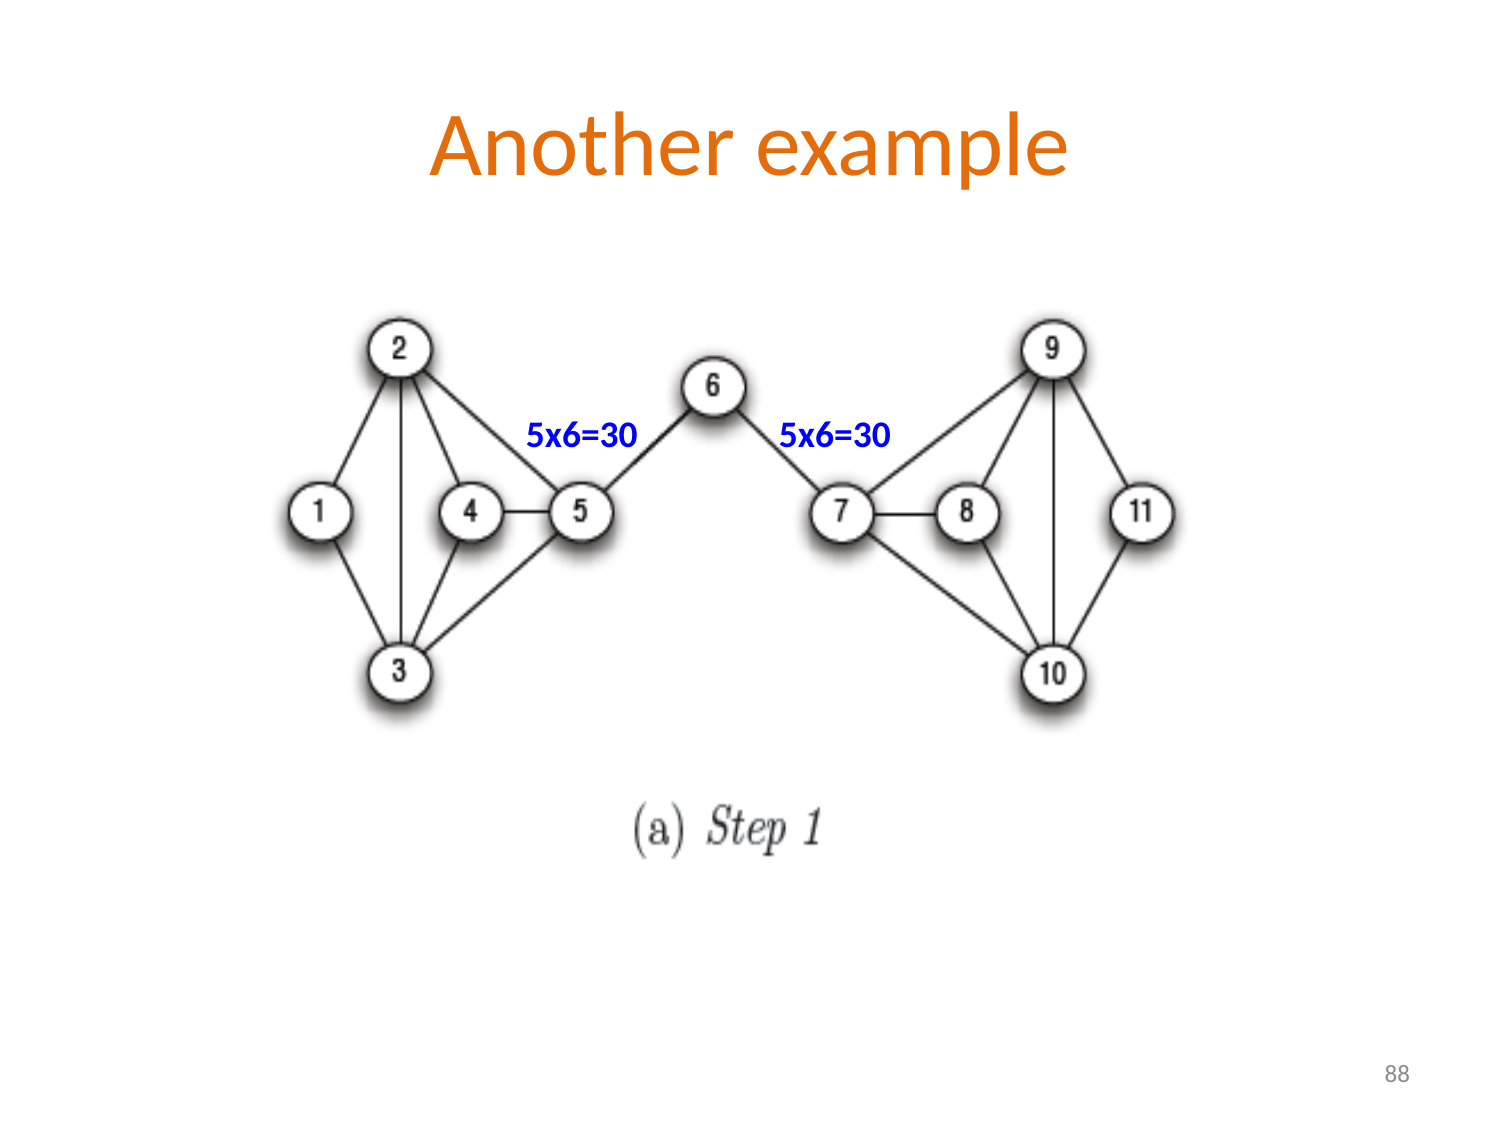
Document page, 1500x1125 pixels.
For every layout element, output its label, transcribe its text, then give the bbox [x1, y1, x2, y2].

title Another example [75, 45, 1425, 233]
slide_number 88 [1074, 1042, 1425, 1103]
picture [243, 257, 1270, 911]
